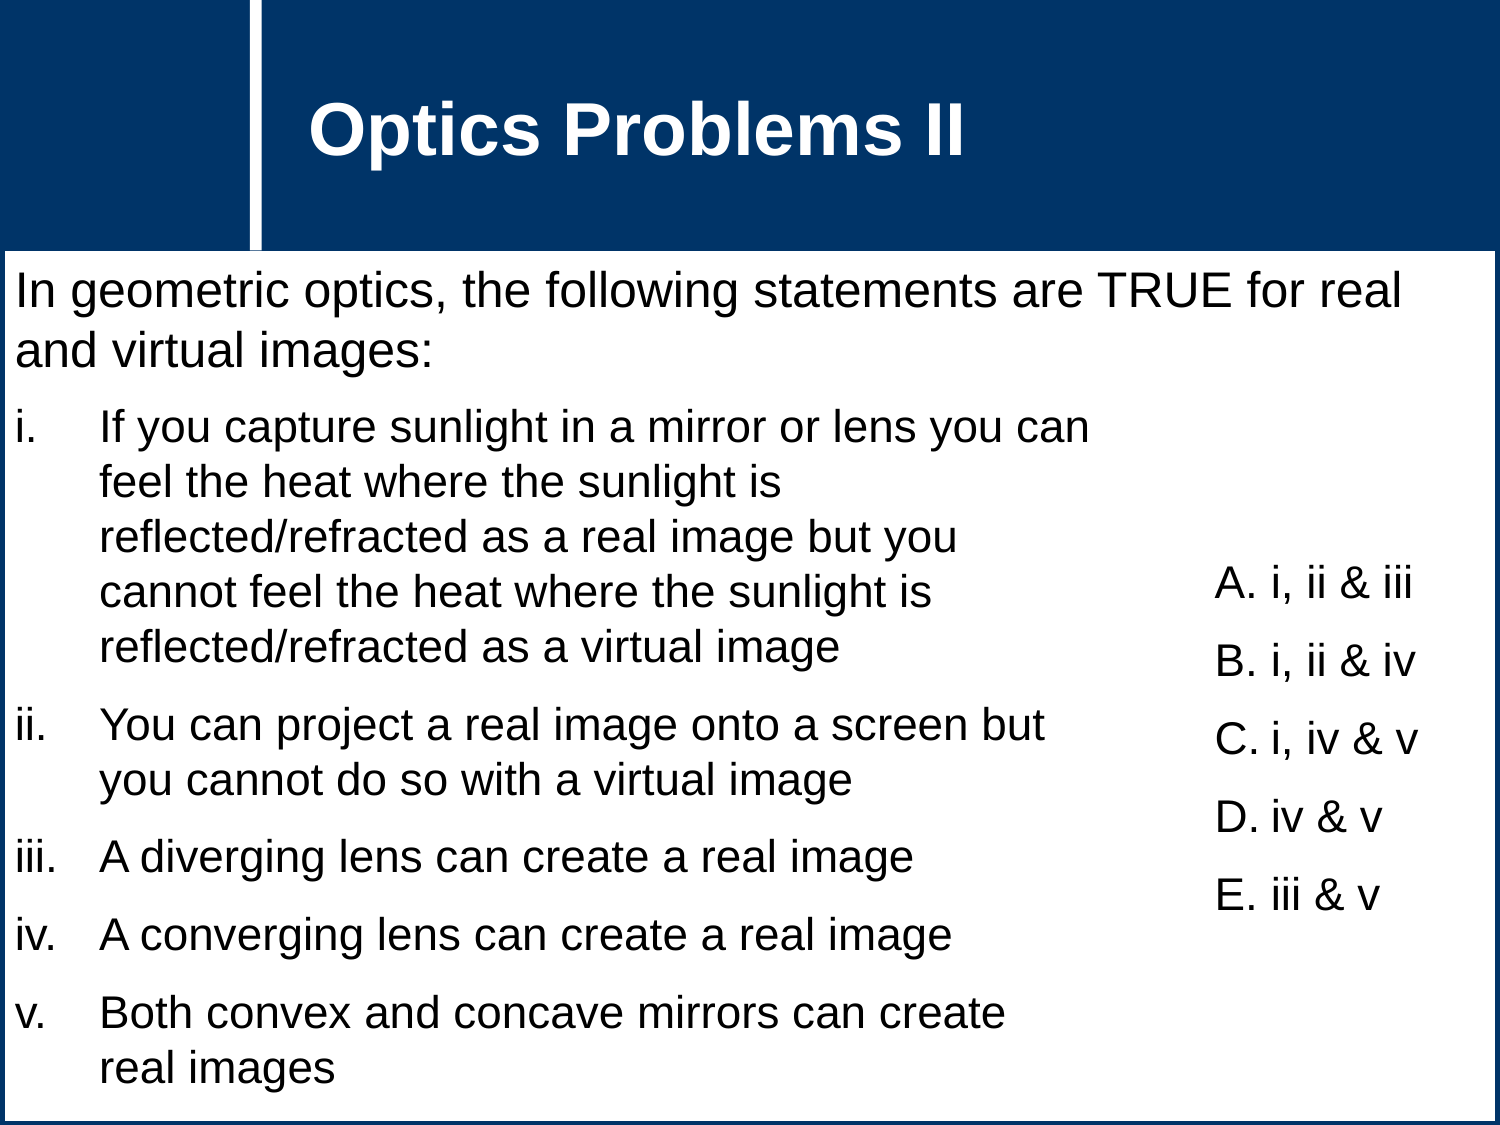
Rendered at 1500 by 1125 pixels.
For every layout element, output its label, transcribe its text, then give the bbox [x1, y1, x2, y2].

text_box In geometric optics, the following statements are TRUE for real and virtual images: [0, 259, 1500, 386]
text_box If you capture sunlight in a mirror or lens you can feel the heat where the sunlight is reflected/refracted as a real image but you cannot feel the heat where the sunlight is reflected/refracted as a virtual image You can project a real image onto a screen but you cannot do so with a virtual image A diverging lens can create a real image A converging lens can create a real image Both convex and concave mirrors can create real images [0, 389, 1111, 1101]
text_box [0, 0, 1500, 251]
text_box [0, 386, 1500, 1125]
text_box i, ii & iii i, ii & iv i, iv & v iv & v iii & v [1199, 545, 1463, 928]
